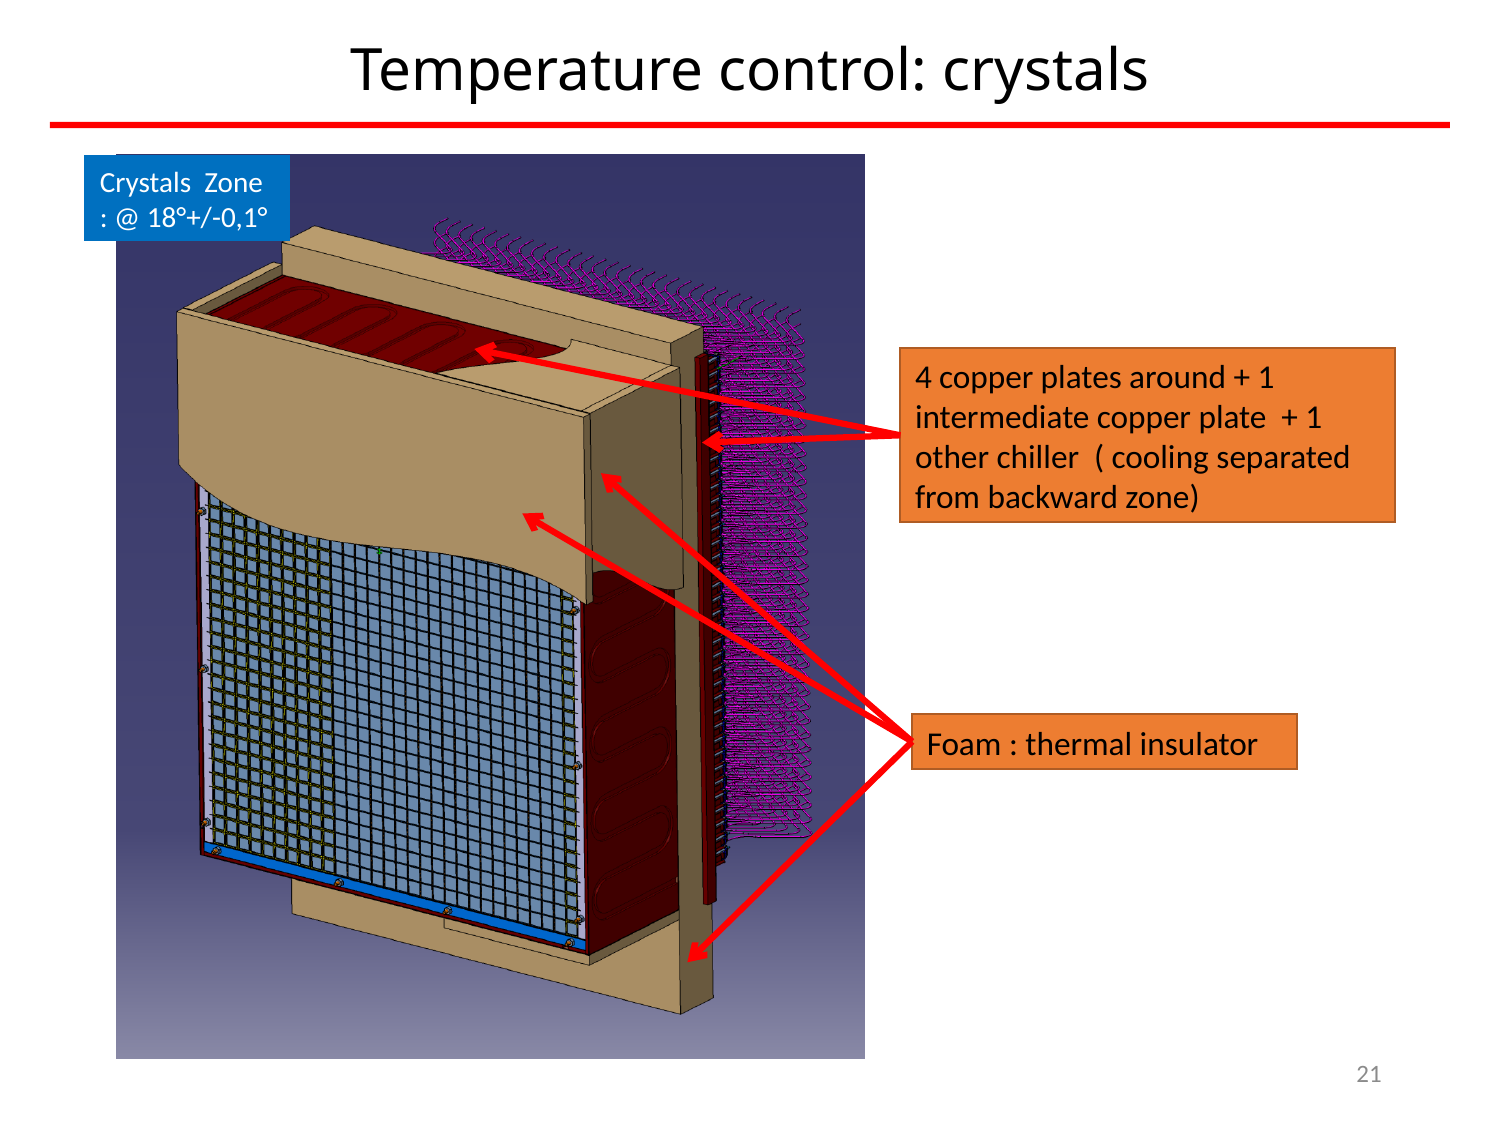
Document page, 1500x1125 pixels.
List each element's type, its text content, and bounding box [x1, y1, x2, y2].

text_box Crystals Zone : @ 18°+/-0,1° [84, 155, 116, 241]
text_box Temperature control: crystals [0, 24, 1500, 110]
text_box Foam : thermal insulator [913, 713, 1298, 770]
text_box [522, 513, 600, 743]
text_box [600, 473, 913, 743]
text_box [474, 348, 901, 437]
text_box 4 copper plates around + 1 intermediate copper plate + 1 other chiller ( cooling separated from backward zone) [899, 347, 1396, 523]
slide_number 21 [1059, 1042, 1397, 1103]
picture [116, 154, 865, 1060]
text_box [687, 743, 913, 963]
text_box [701, 436, 901, 443]
